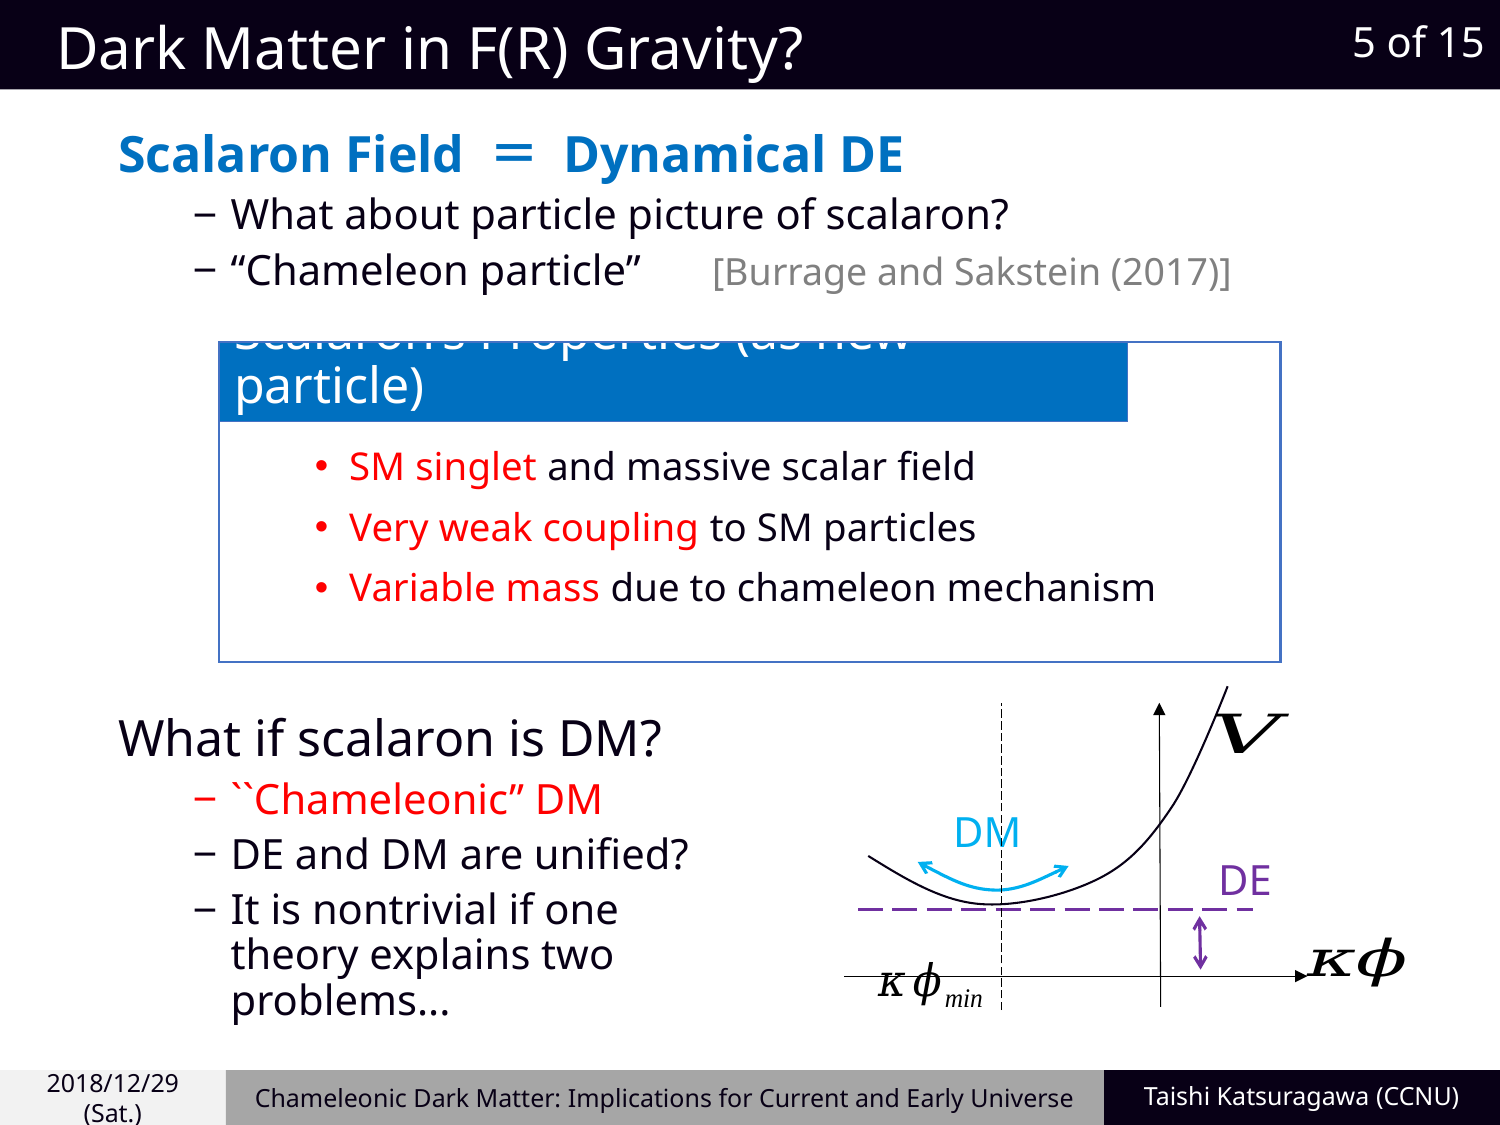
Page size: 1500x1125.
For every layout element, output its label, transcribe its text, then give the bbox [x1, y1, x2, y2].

text_box [218, 341, 1282, 663]
slide_number 4 of 15 [1307, 0, 1500, 90]
list Scalaron Field ＝ Dynamical DE What about particle picture of scalaron? “Chameleon particle” [Burrage and Sakstein (2017)] [103, 121, 1397, 323]
title Dark Matter in F(R) Gravity? [41, 0, 1307, 90]
footer Chameleonic Dark Matter: Implications for Current and Early Universe [225, 1070, 1104, 1125]
text_box SM singlet and massive scalar field Very weak coupling to SM particles Variable mass due to chameleon mechanism [300, 439, 1208, 644]
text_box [844, 686, 1411, 1014]
text_box What if scalaron is DM? ``Chameleonic” DM DE and DM are unified? It is nontrivial if one theory explains two problems... [103, 706, 770, 1038]
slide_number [0, 1070, 225, 1125]
